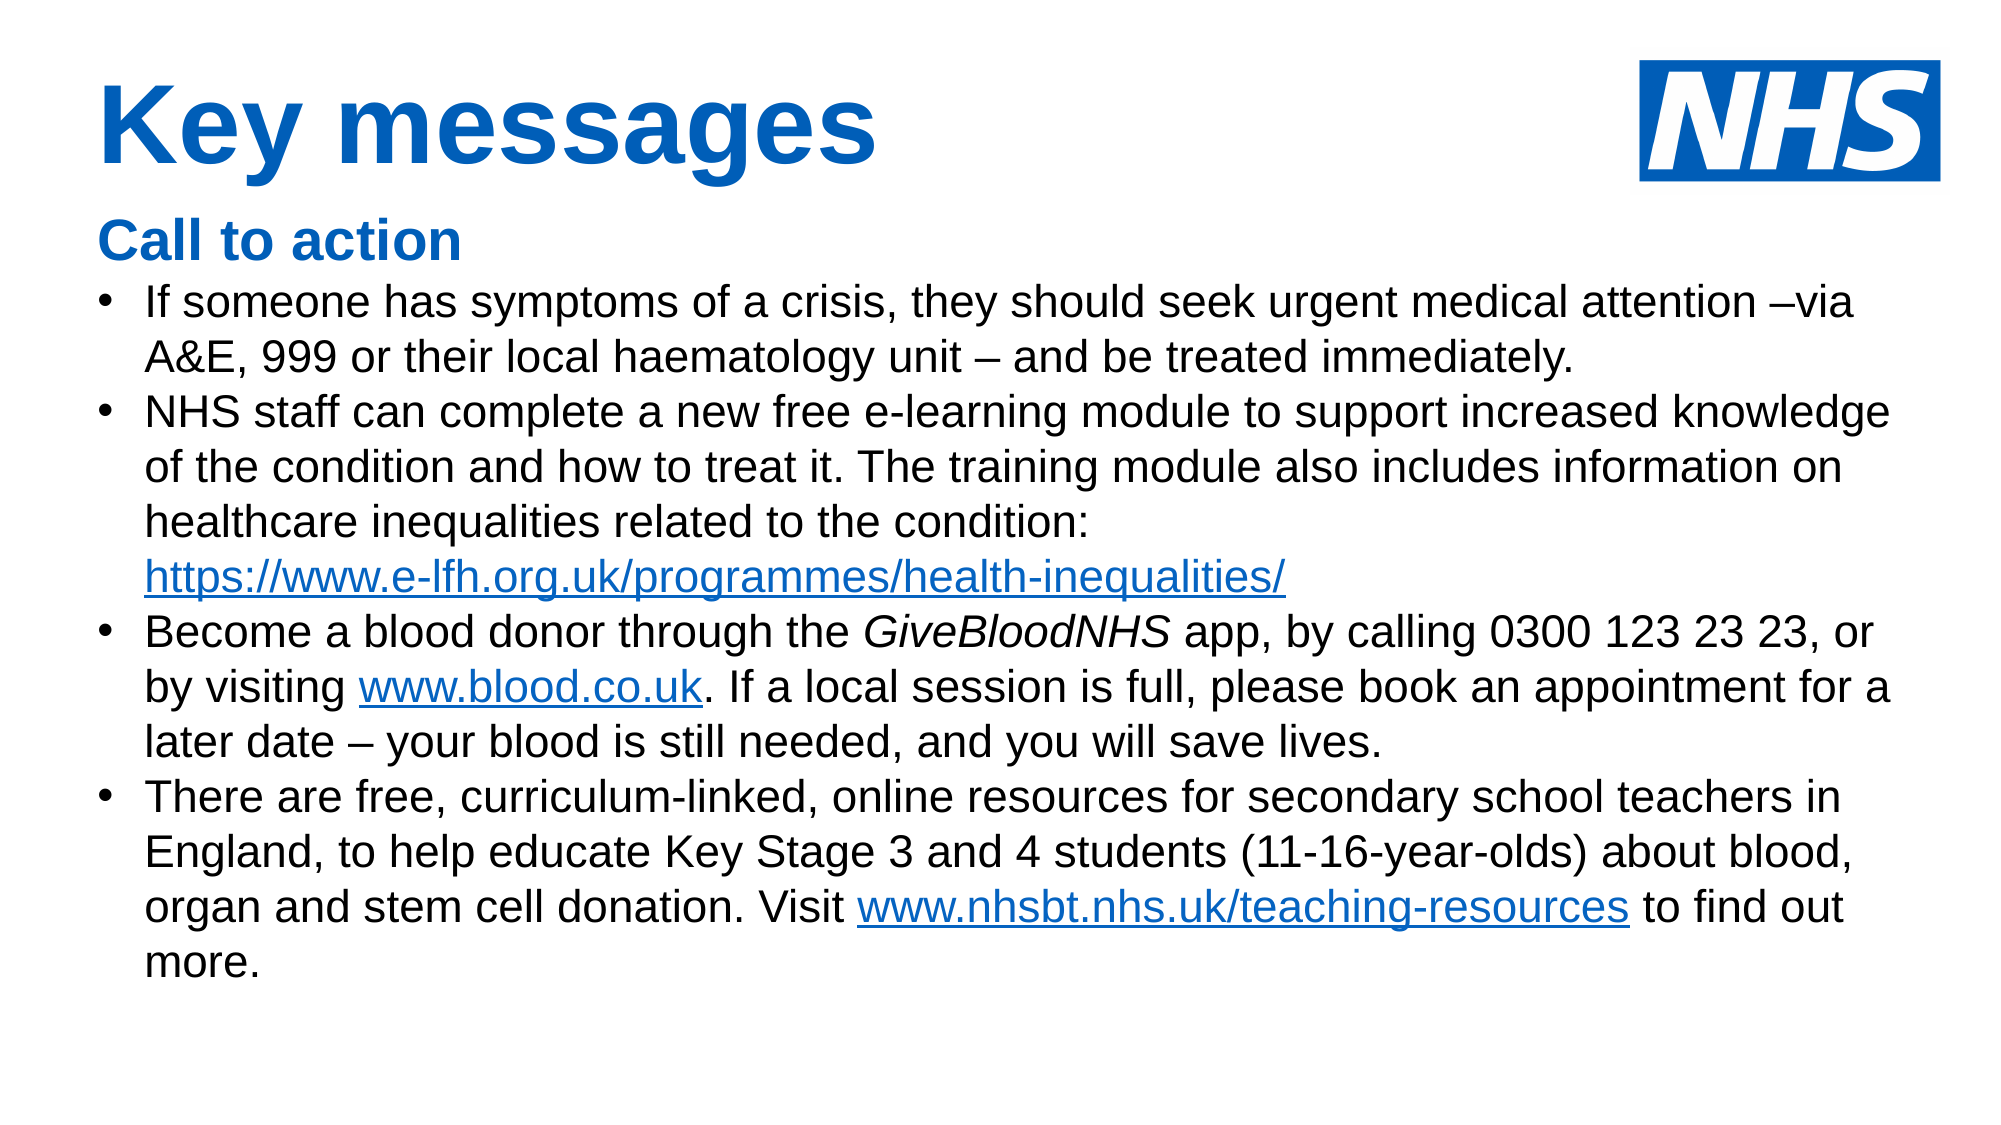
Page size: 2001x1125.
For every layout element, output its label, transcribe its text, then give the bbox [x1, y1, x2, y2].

picture [1630, 47, 1950, 195]
text_box Call to action If someone has symptoms of a crisis, they should seek urgent medical attention –via A&E, 999 or their local haematology unit – and be treated immediately. NHS staff can complete a new free e-learning module to support increased knowledge of the condition and how to treat it. The training module also includes information on healthcare inequalities related to the condition: https://www.e-lfh.org.uk/programmes/health-inequalities/ Become a blood donor through the GiveBloodNHS app, by calling 0300 123 23 23, or by visiting www.blood.co.uk. If a local session is full, please book an appointment for a later date – your blood is still needed, and you will save lives. There are free, curriculum-linked, online resources for secondary school teachers in England, to help educate Key Stage 3 and 4 students (11-16-year-olds) about blood, organ and stem cell donation. Visit www.nhsbt.nhs.uk/teaching-resources to find out more. [82, 194, 1950, 1045]
text_box Key messages [82, 47, 1440, 193]
